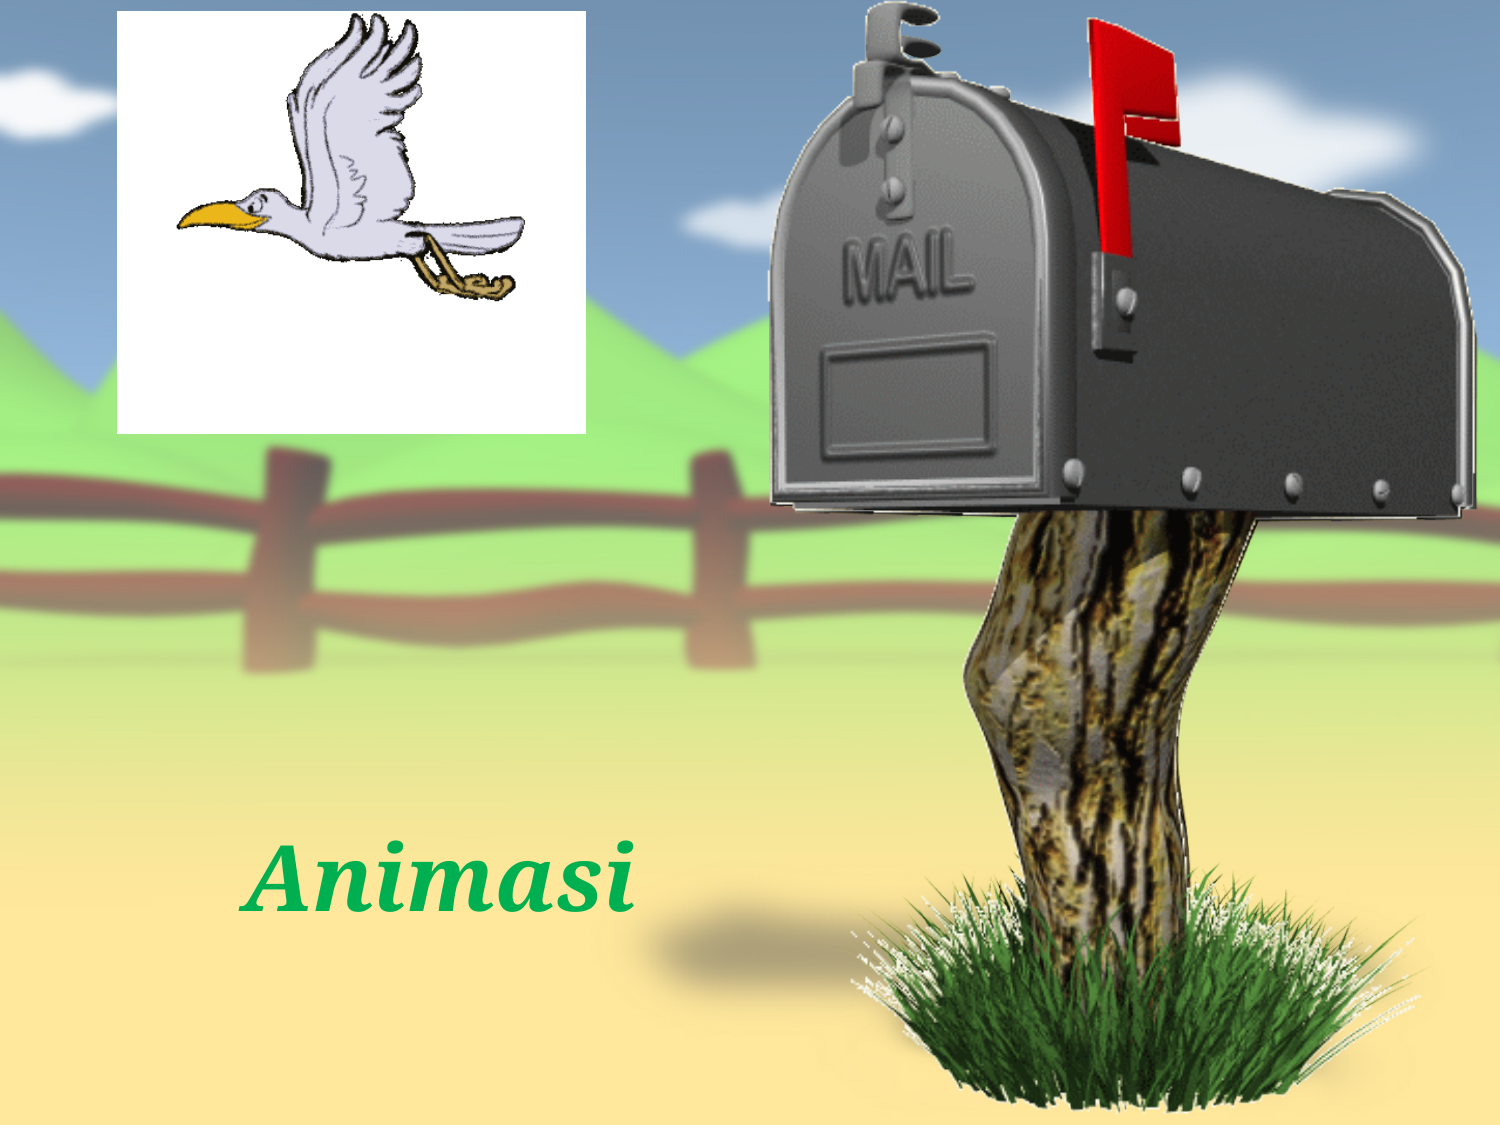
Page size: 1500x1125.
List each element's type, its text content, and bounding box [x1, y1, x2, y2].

picture [0, 0, 1500, 1125]
title Animasi [0, 750, 463, 938]
